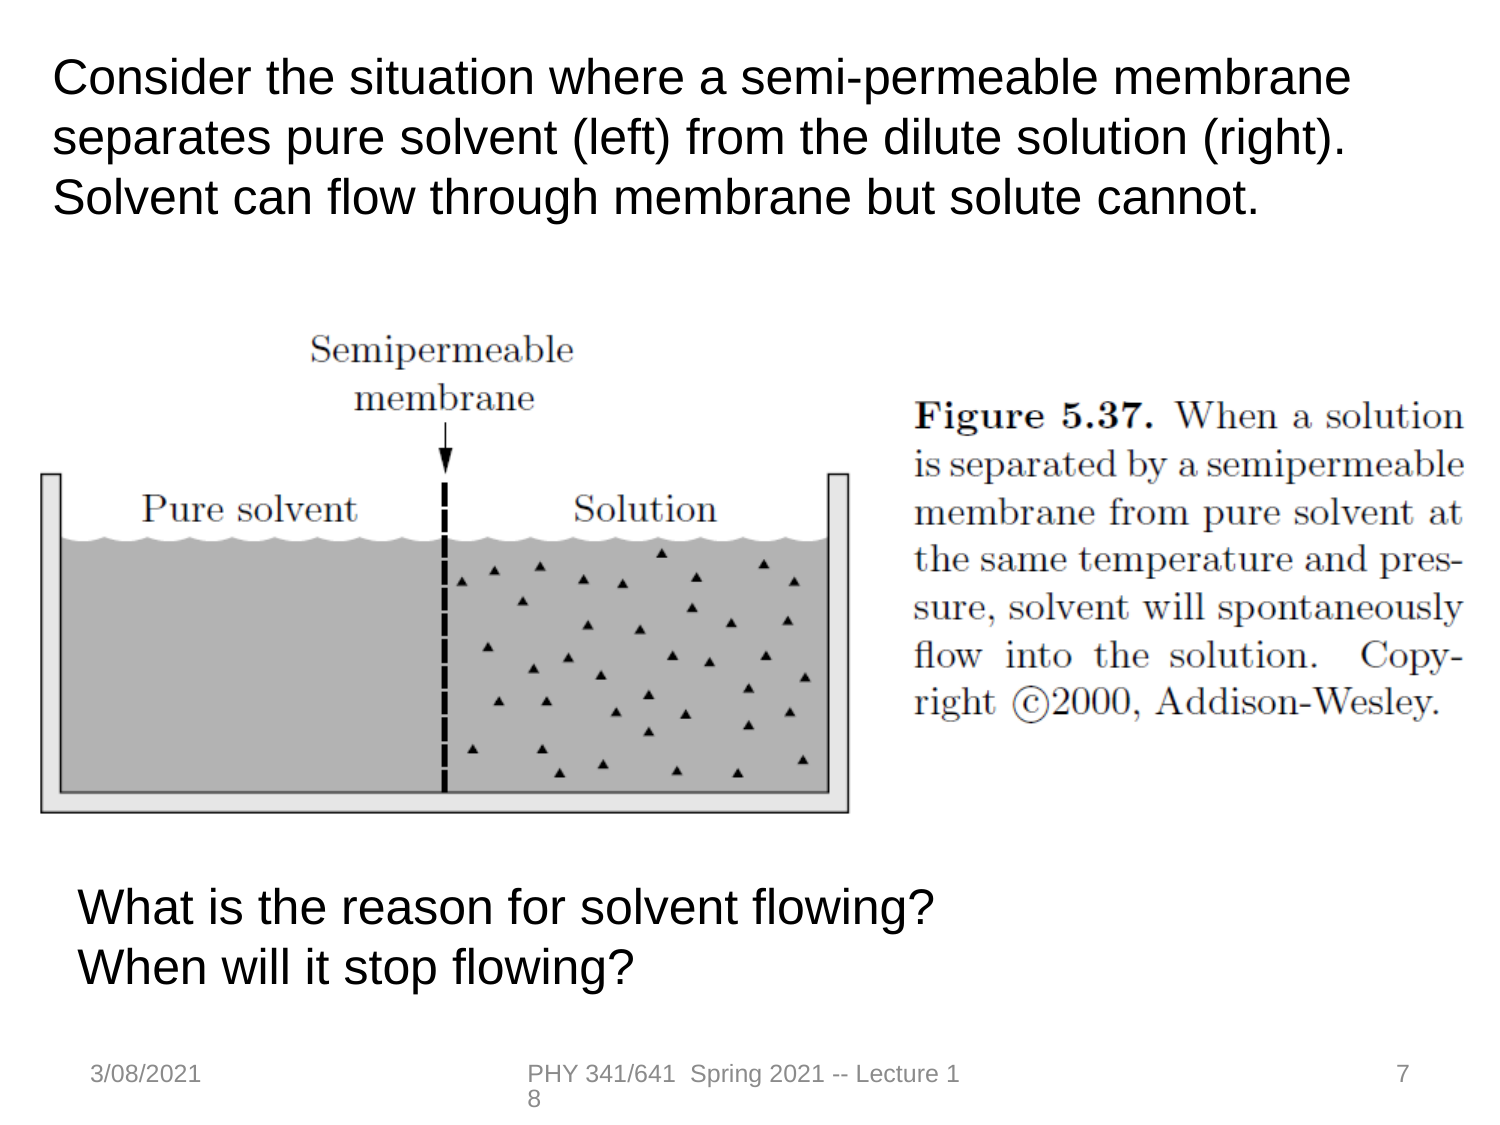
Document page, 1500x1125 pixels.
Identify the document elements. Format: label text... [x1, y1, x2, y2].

text_box Consider the situation where a semi-permeable membrane separates pure solvent (left) from the dilute solution (right). Solvent can flow through membrane but solute cannot. [37, 37, 1425, 233]
footer PHY 341/641 Spring 2021 -- Lecture 18 [512, 1042, 988, 1103]
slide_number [75, 1042, 425, 1103]
slide_number 7 [1074, 1042, 1425, 1103]
text_box What is the reason for solvent flowing? When will it stop flowing? [62, 876, 1438, 1003]
picture [0, 257, 1500, 868]
